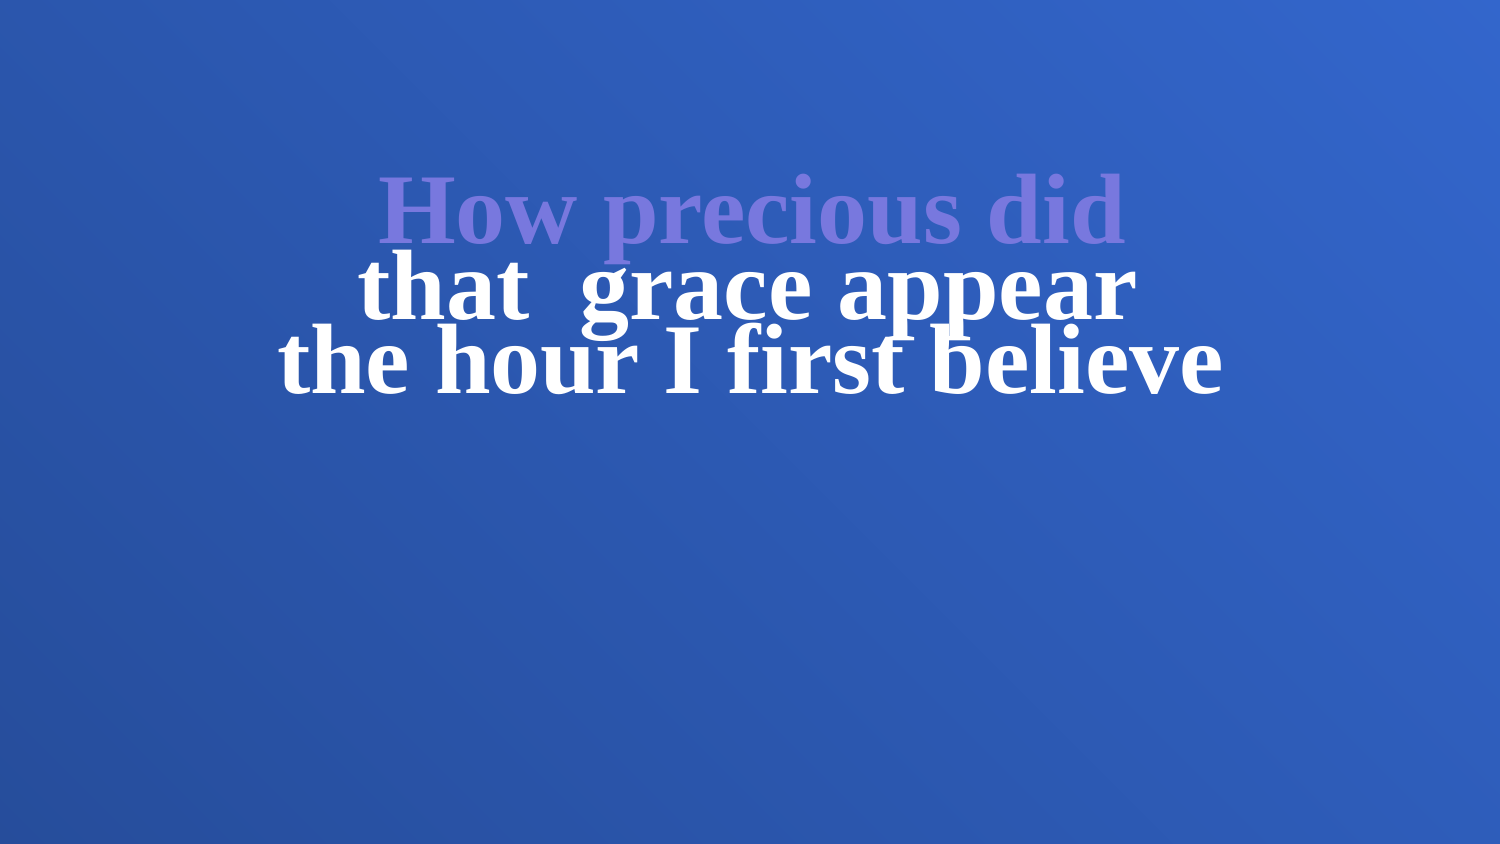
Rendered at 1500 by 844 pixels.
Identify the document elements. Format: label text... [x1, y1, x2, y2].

text_box that grace appear [0, 212, 1498, 348]
text_box How precious did [2, 136, 1500, 272]
text_box the hour I first believe [1, 286, 1500, 422]
